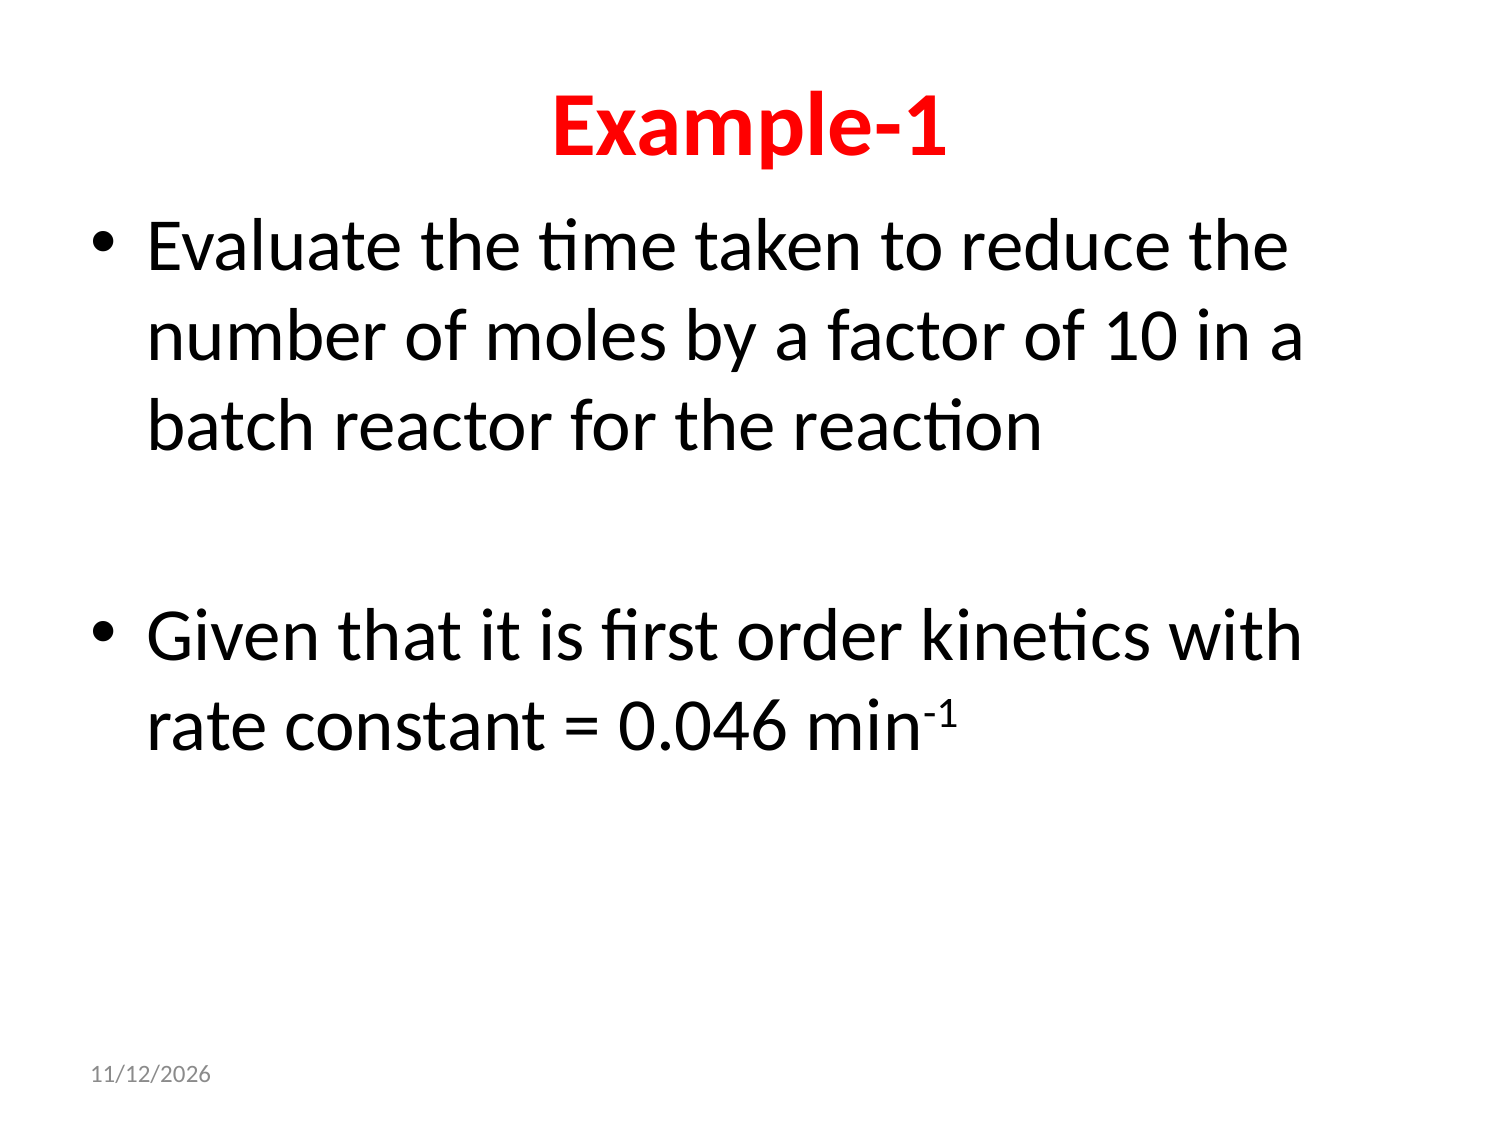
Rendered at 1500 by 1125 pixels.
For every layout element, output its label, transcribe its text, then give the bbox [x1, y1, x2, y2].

title Example-1 [75, 24, 1425, 213]
slide_number 14-Oct-21 [75, 1042, 425, 1103]
